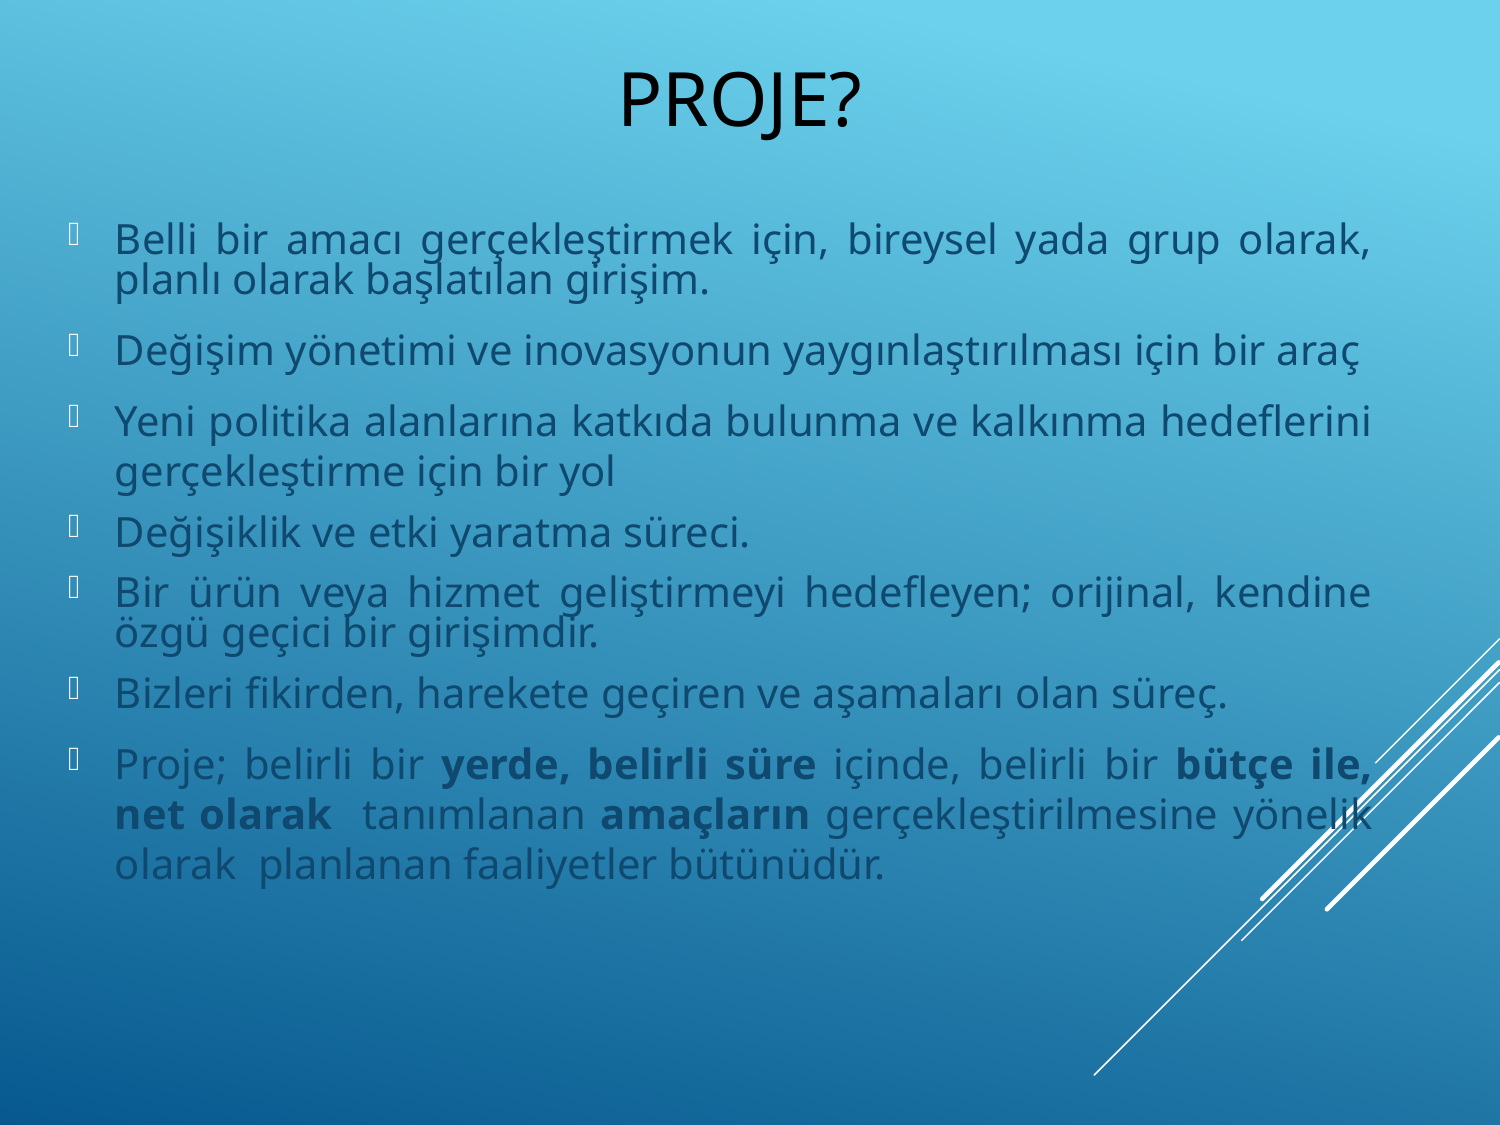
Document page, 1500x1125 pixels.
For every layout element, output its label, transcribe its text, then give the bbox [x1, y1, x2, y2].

title Proje? [64, 2, 1415, 190]
list Belli bir amacı gerçekleştirmek için, bireysel yada grup olarak, planlı olarak başlatılan girişim. Değişim yönetimi ve inovasyonun yaygınlaştırılması için bir araç Yeni politika alanlarına katkıda bulunma ve kalkınma hedeflerini gerçekleştirme için bir yol Değişiklik ve etki yaratma süreci. Bir ürün veya hizmet geliştirmeyi hedefleyen; orijinal, kendine özgü geçici bir girişimdir. Bizleri fikirden, harekete geçiren ve aşamaları olan süreç. Proje; belirli bir yerde, belirli süre içinde, belirli bir bütçe ile, net olarak tanımlanan amaçların gerçekleştirilmesine yönelik olarak planlanan faaliyetler bütünüdür. [53, 146, 1388, 1025]
